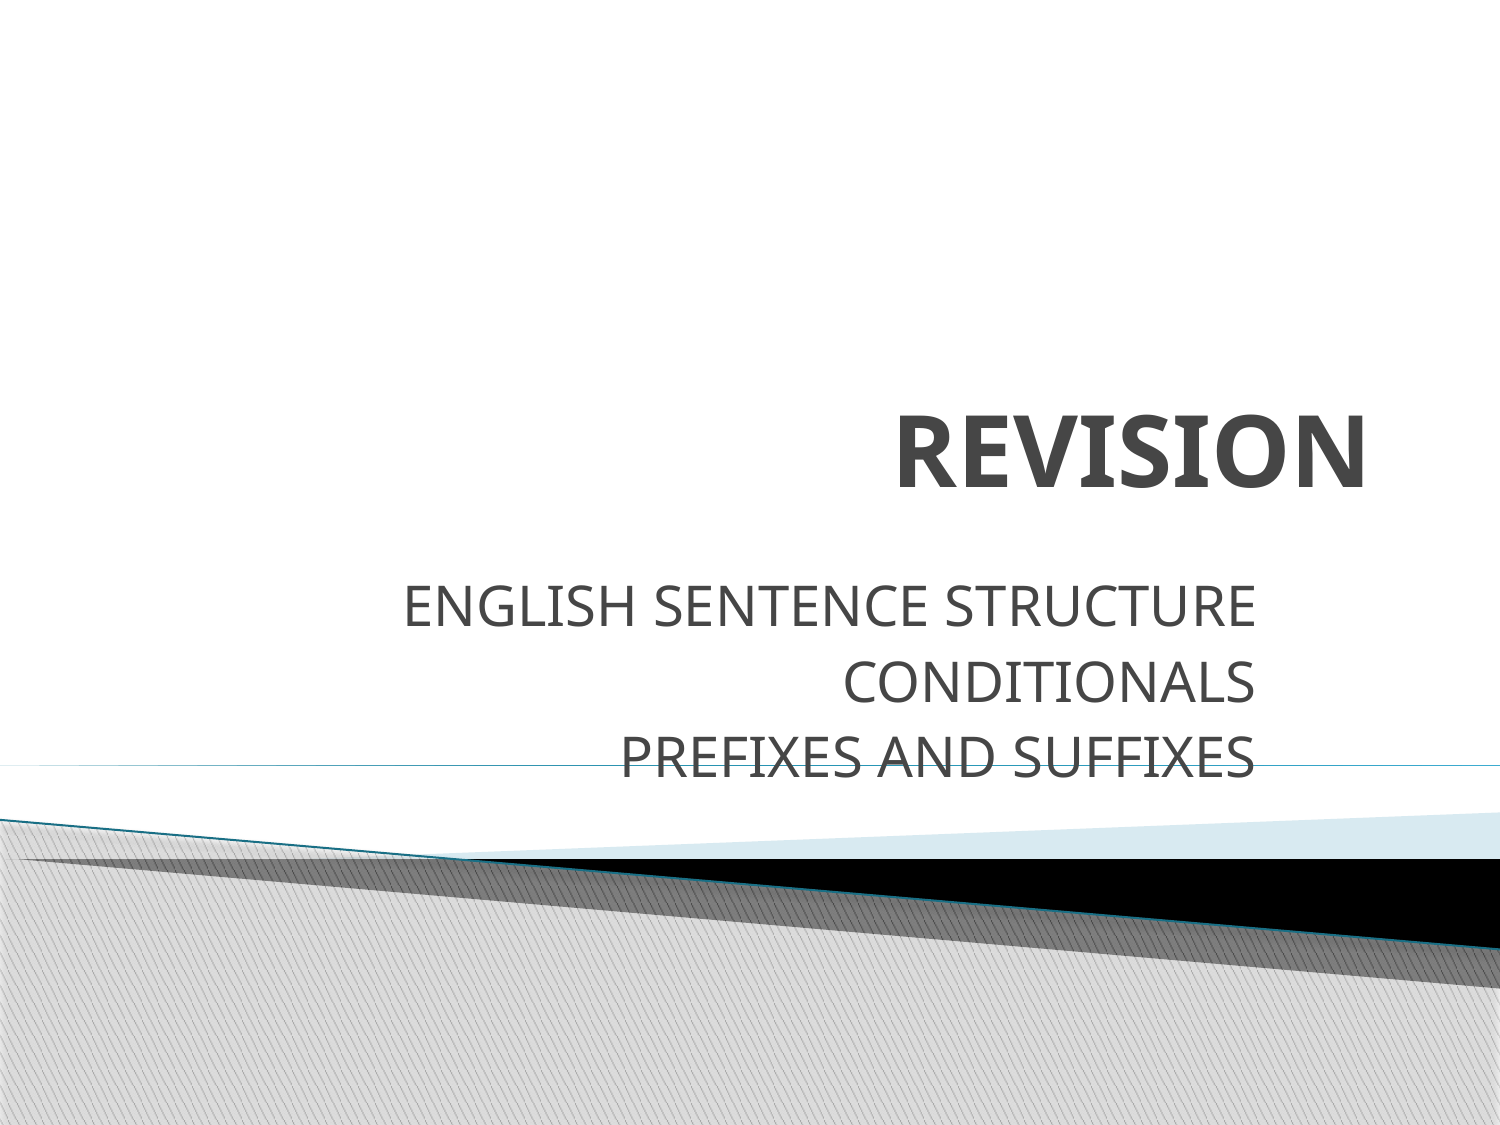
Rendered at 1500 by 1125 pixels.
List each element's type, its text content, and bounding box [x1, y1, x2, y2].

title REVISION [112, 219, 1388, 516]
subtitle ENGLISH SENTENCE STRUCTURE CONDITIONALS PREFIXES AND SUFFIXES [225, 562, 1275, 882]
picture [279, 882, 1500, 989]
picture [5, 859, 225, 878]
